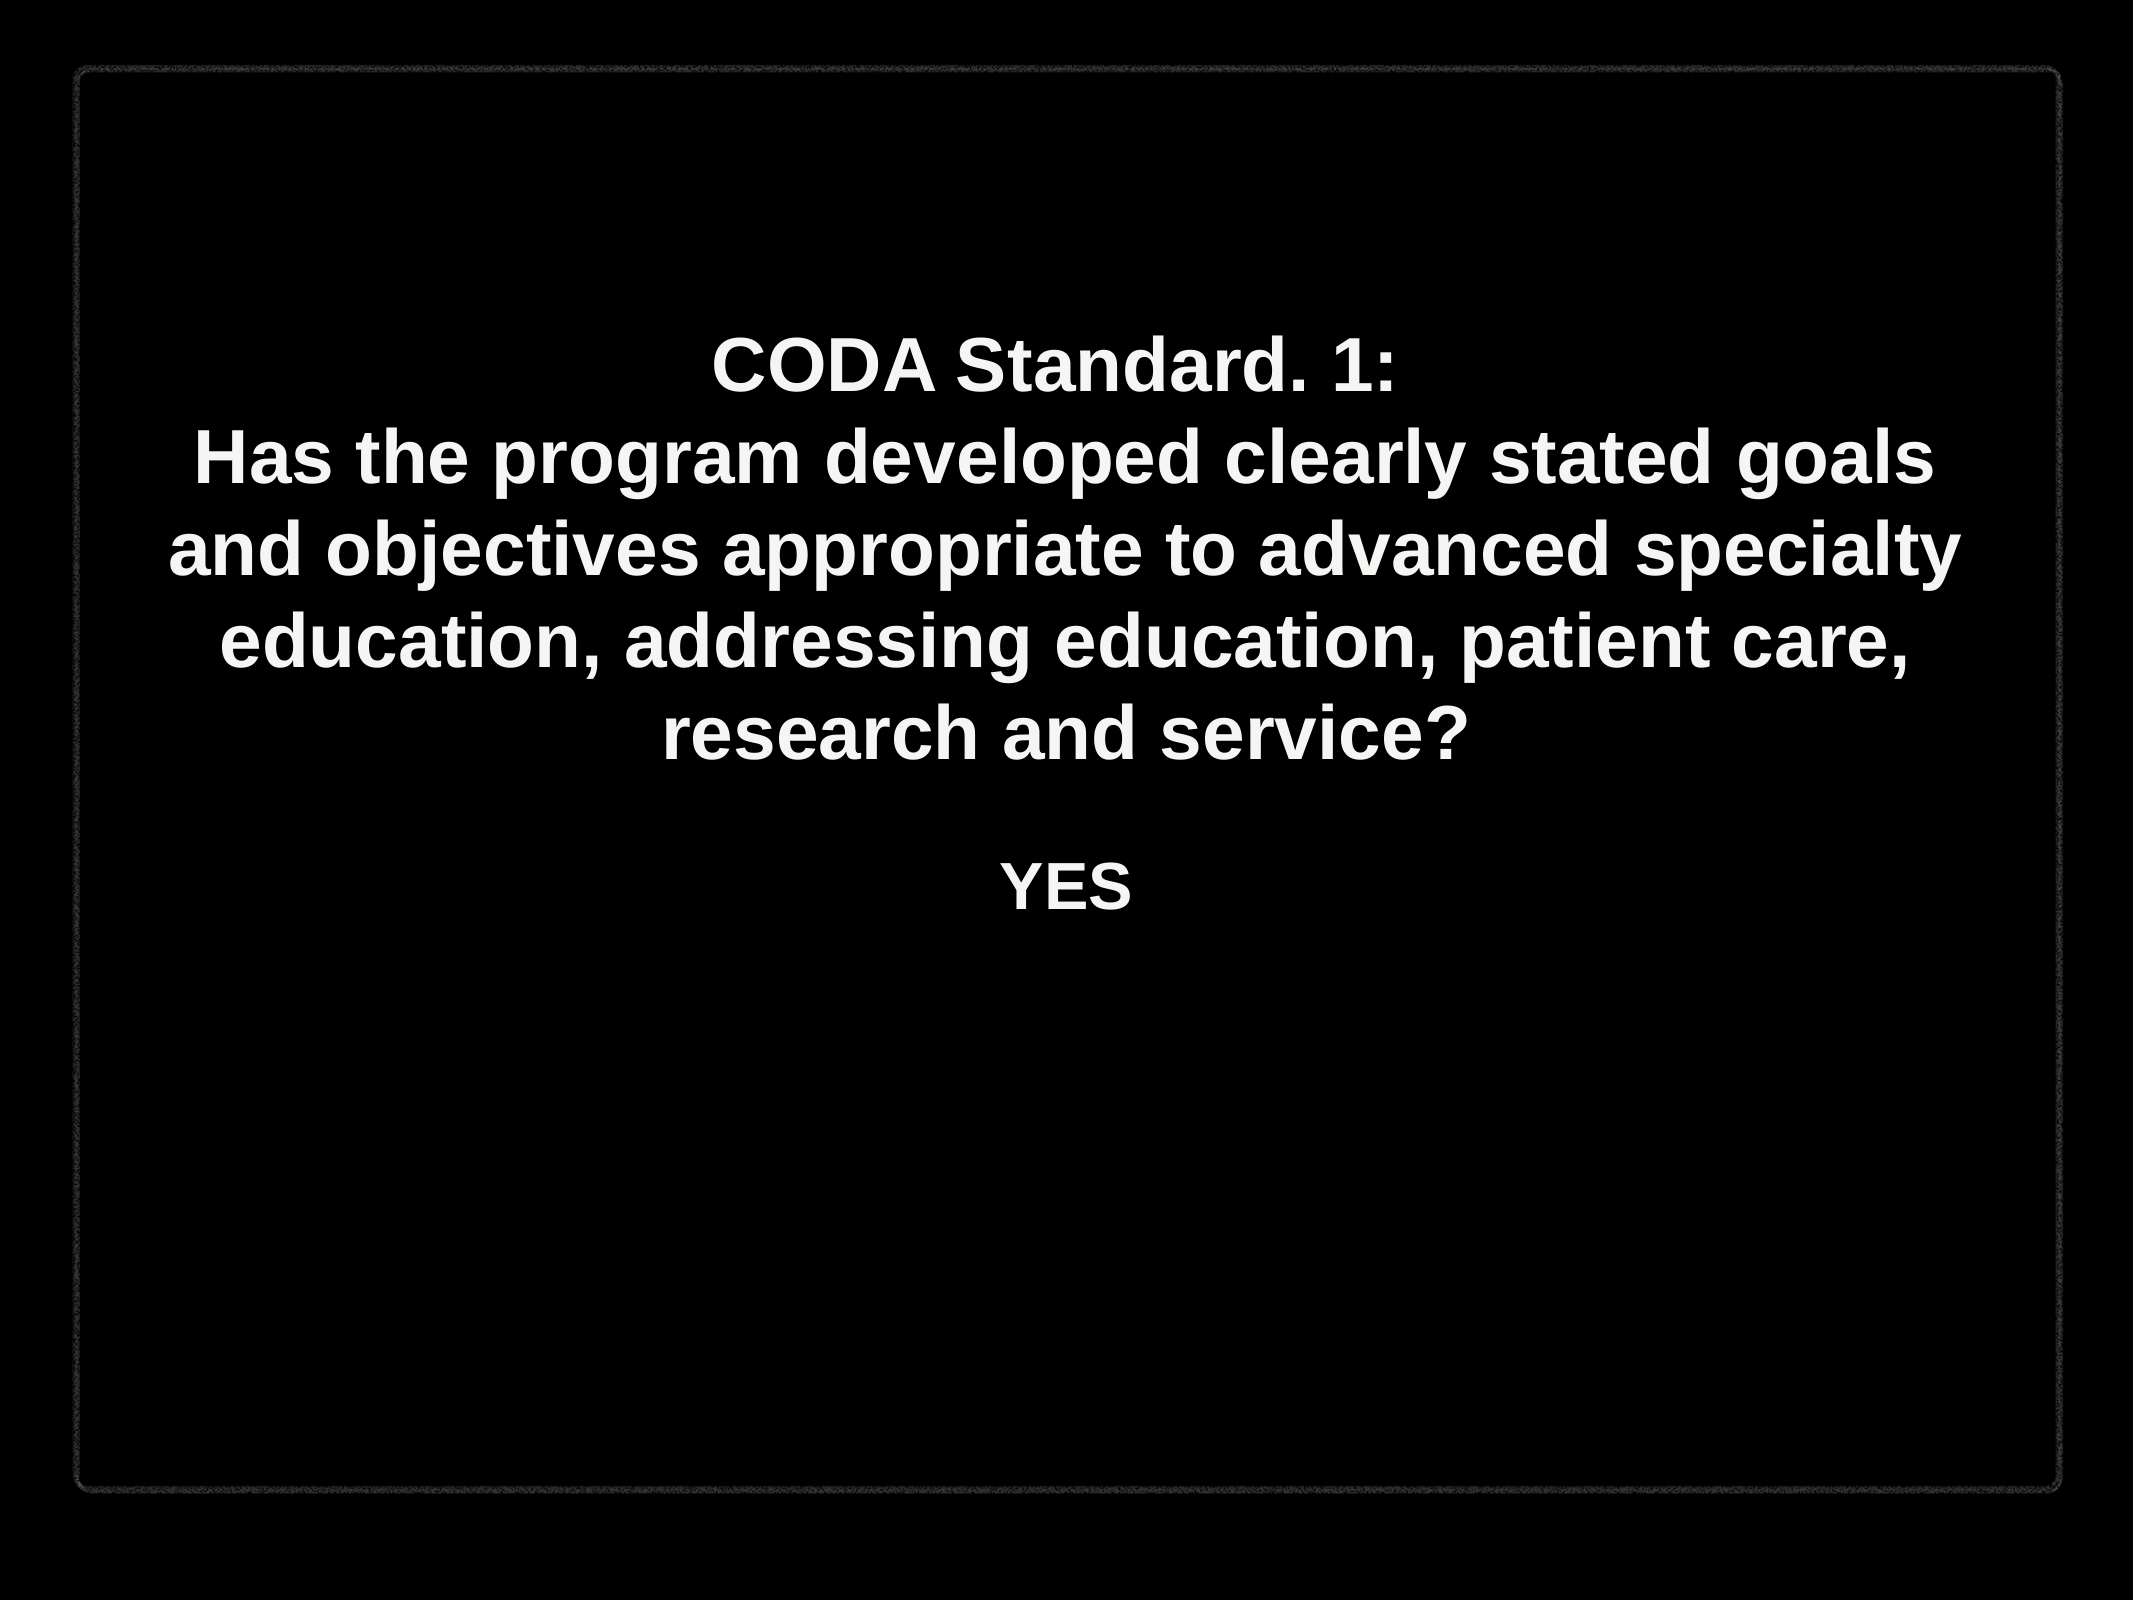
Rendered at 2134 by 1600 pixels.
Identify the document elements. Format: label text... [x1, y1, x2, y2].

title CODA Standard. 1: Has the program developed clearly stated goals and objectives appropriate to advanced specialty education, addressing education, patient care, research and service? [147, 299, 1986, 784]
picture [64, 58, 2069, 1498]
subtitle YES [147, 833, 1986, 1088]
